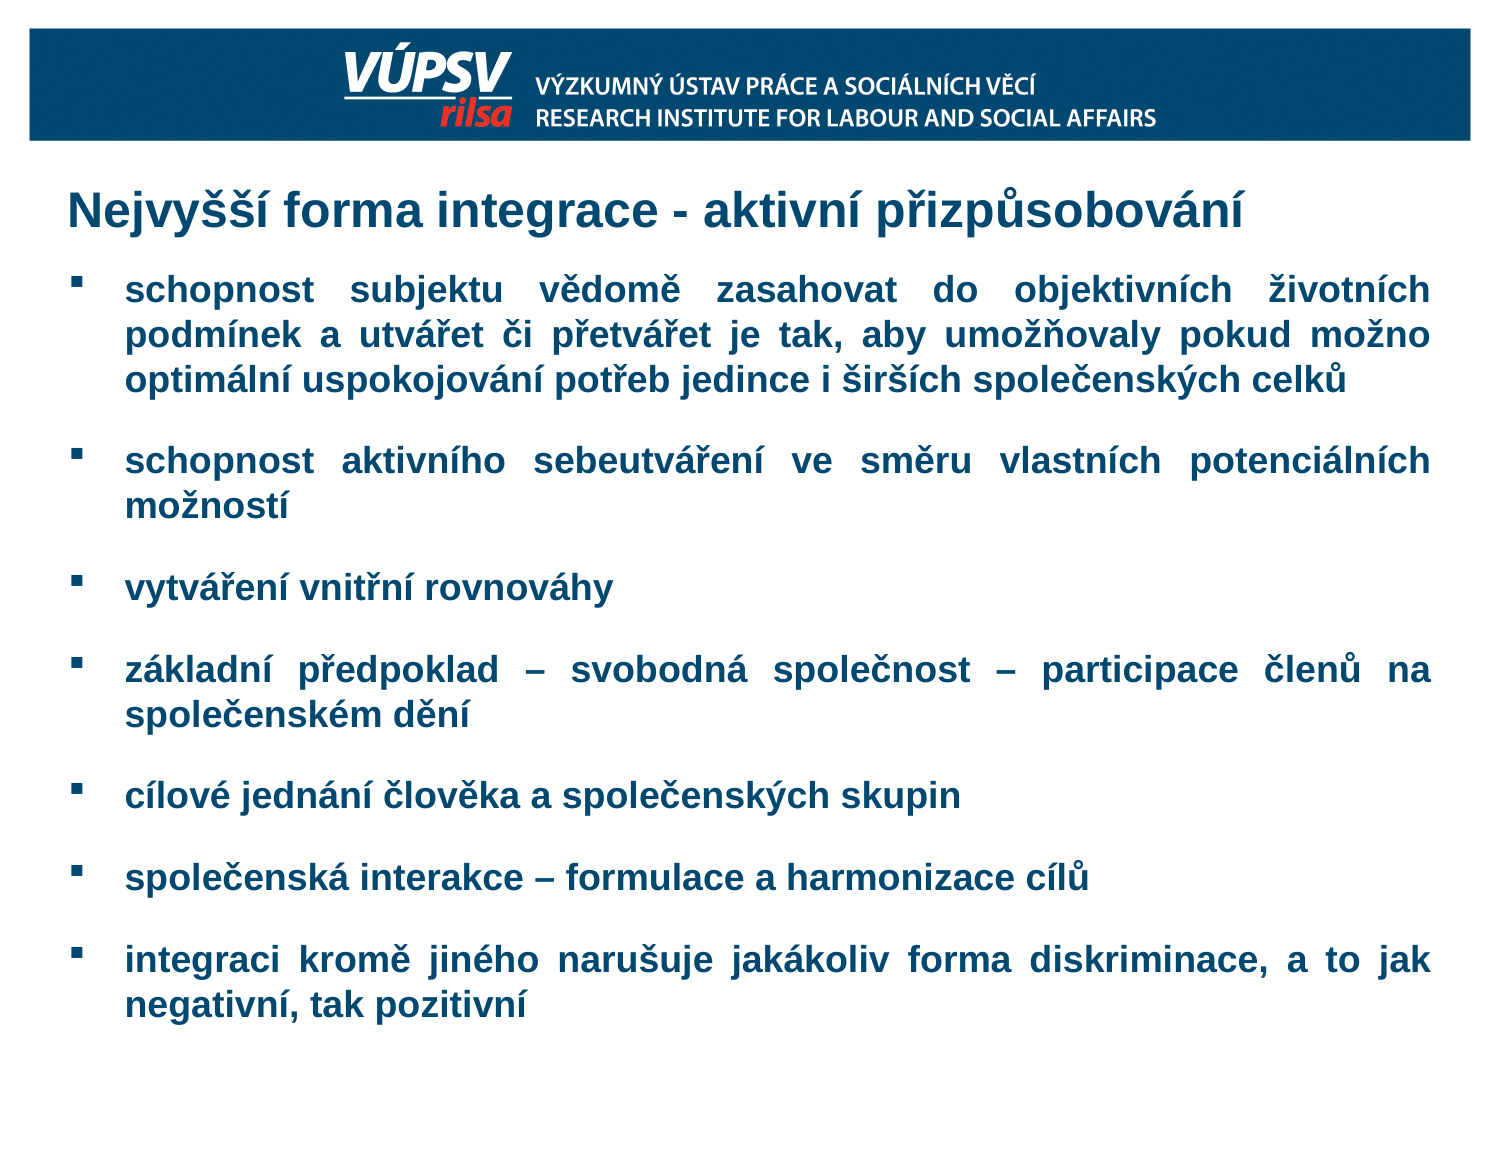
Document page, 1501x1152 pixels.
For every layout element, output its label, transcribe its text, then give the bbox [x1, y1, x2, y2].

list schopnost subjektu vědomě zasahovat do objektivních životních podmínek a utvářet či přetvářet je tak, aby umožňovaly pokud možno optimální uspokojování potřeb jedince i širších společenských celků schopnost aktivního sebeutváření ve směru vlastních potenciálních možností vytváření vnitřní rovnováhy základní předpoklad – svobodná společnost – participace členů na společenském dění cílové jednání člověka a společenských skupin společenská interakce – formulace a harmonizace cílů integraci kromě jiného narušuje jakákoliv forma diskriminace, a to jak negativní, tak pozitivní [53, 257, 1448, 1061]
picture [0, 0, 1500, 1038]
title Nejvyšší forma integrace - aktivní přizpůsobování [53, 160, 1448, 246]
